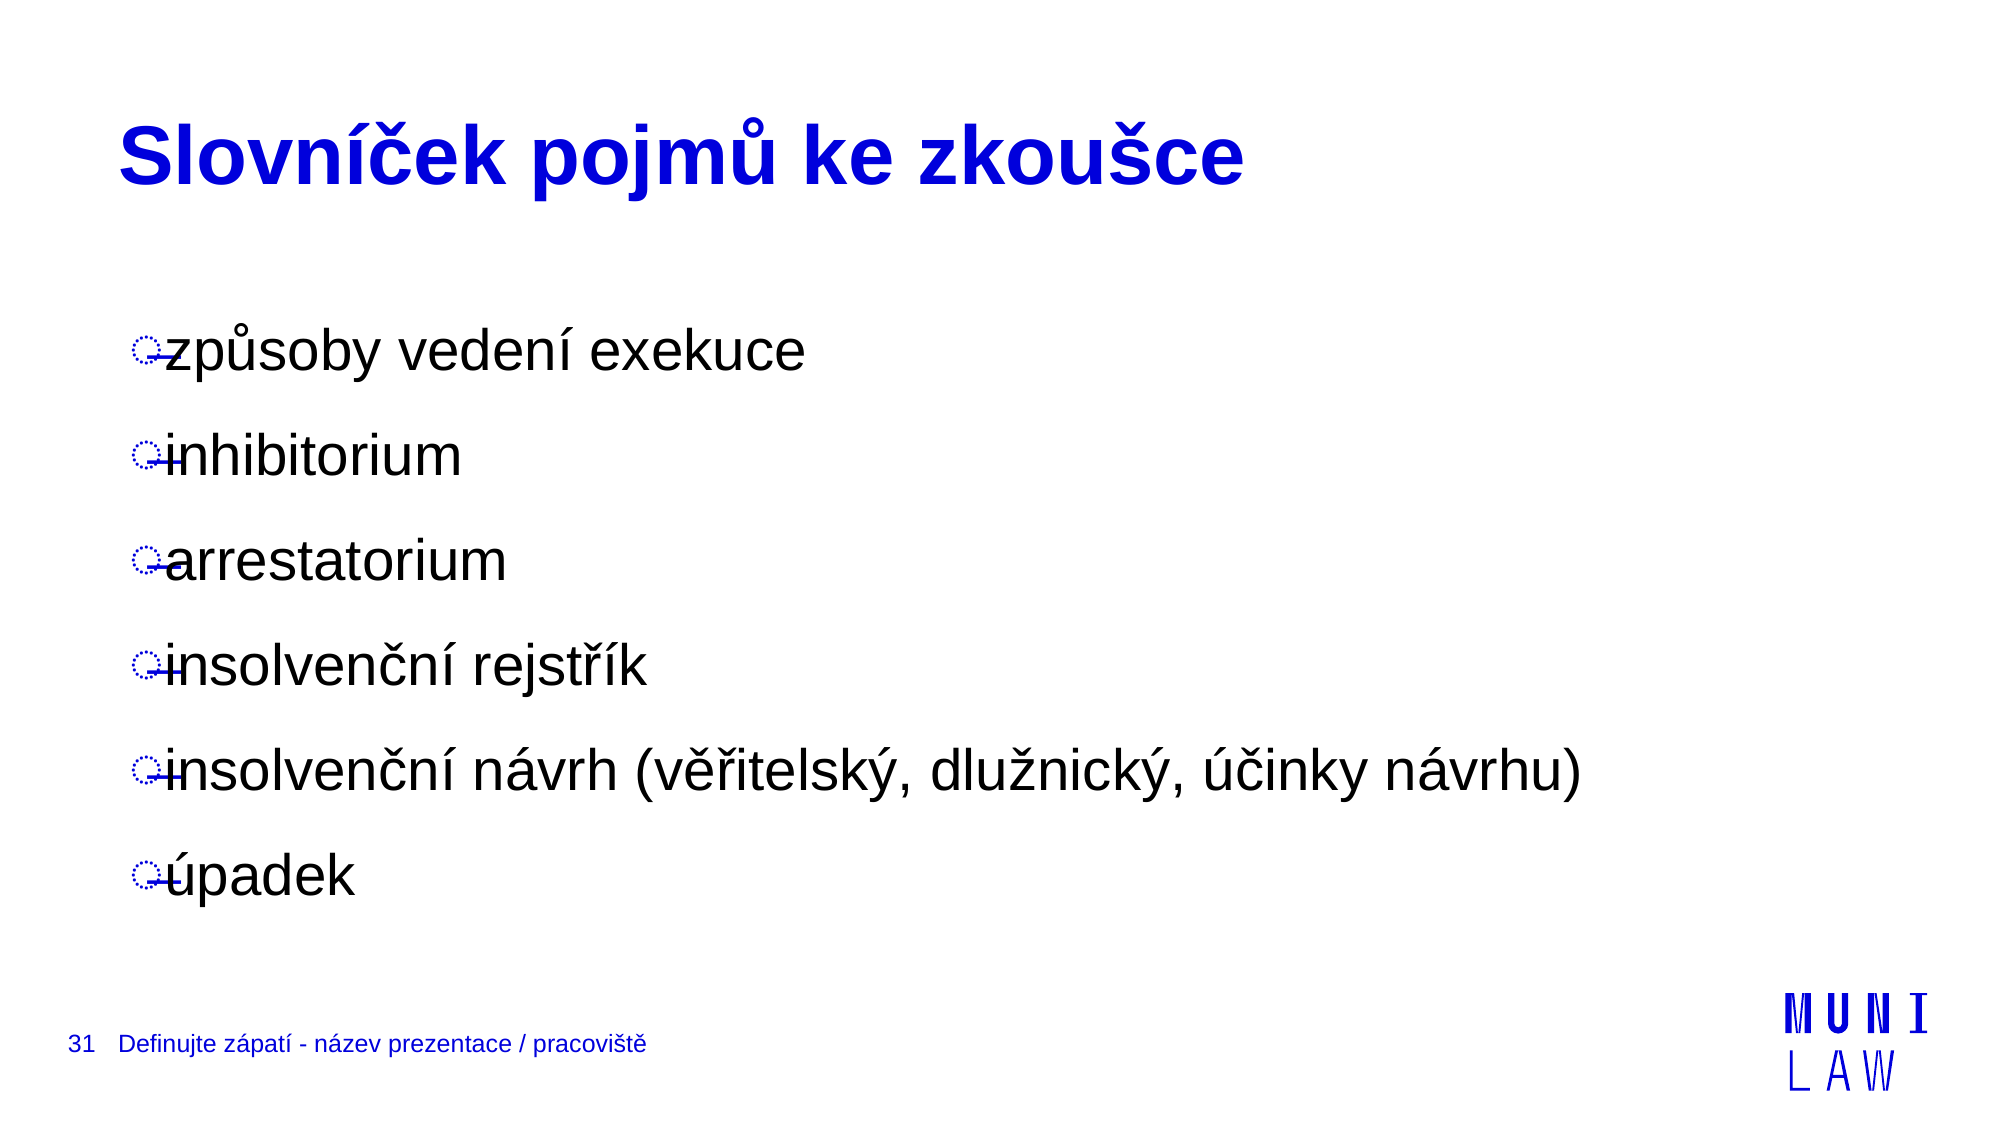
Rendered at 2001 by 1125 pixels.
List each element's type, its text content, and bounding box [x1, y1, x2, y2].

footer Definujte zápatí - název prezentace / pracoviště [118, 1021, 1418, 1063]
list způsoby vedení exekuce inhibitorium arrestatorium insolvenční rejstřík insolvenční návrh (věřitelský, dlužnický, účinky návrhu) úpadek [118, 277, 1883, 957]
title Slovníček pojmů ke zkoušce [118, 118, 1883, 193]
slide_number 31 [67, 1021, 110, 1063]
